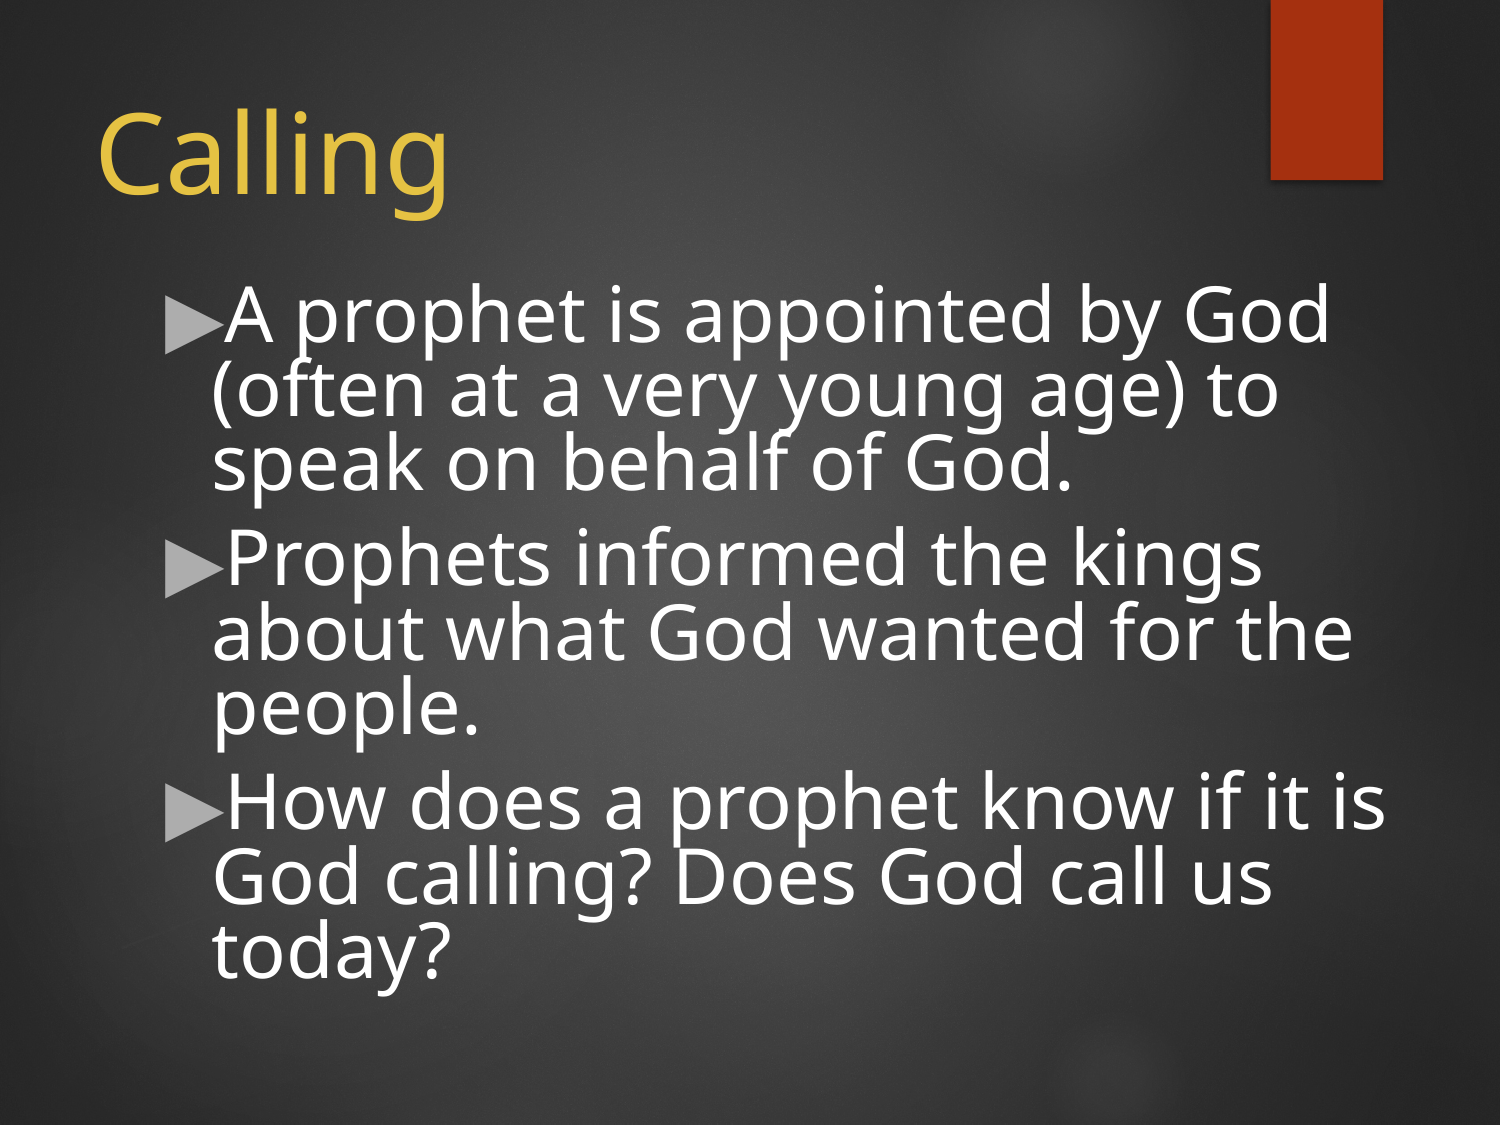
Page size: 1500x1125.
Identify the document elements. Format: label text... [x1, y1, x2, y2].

list A prophet is appointed by God (often at a very young age) to speak on behalf of God. Prophets informed the kings about what God wanted for the people. How does a prophet know if it is God calling? Does God call us today? [75, 275, 1425, 1025]
title Calling [79, 74, 1237, 275]
picture [0, 0, 1500, 1125]
